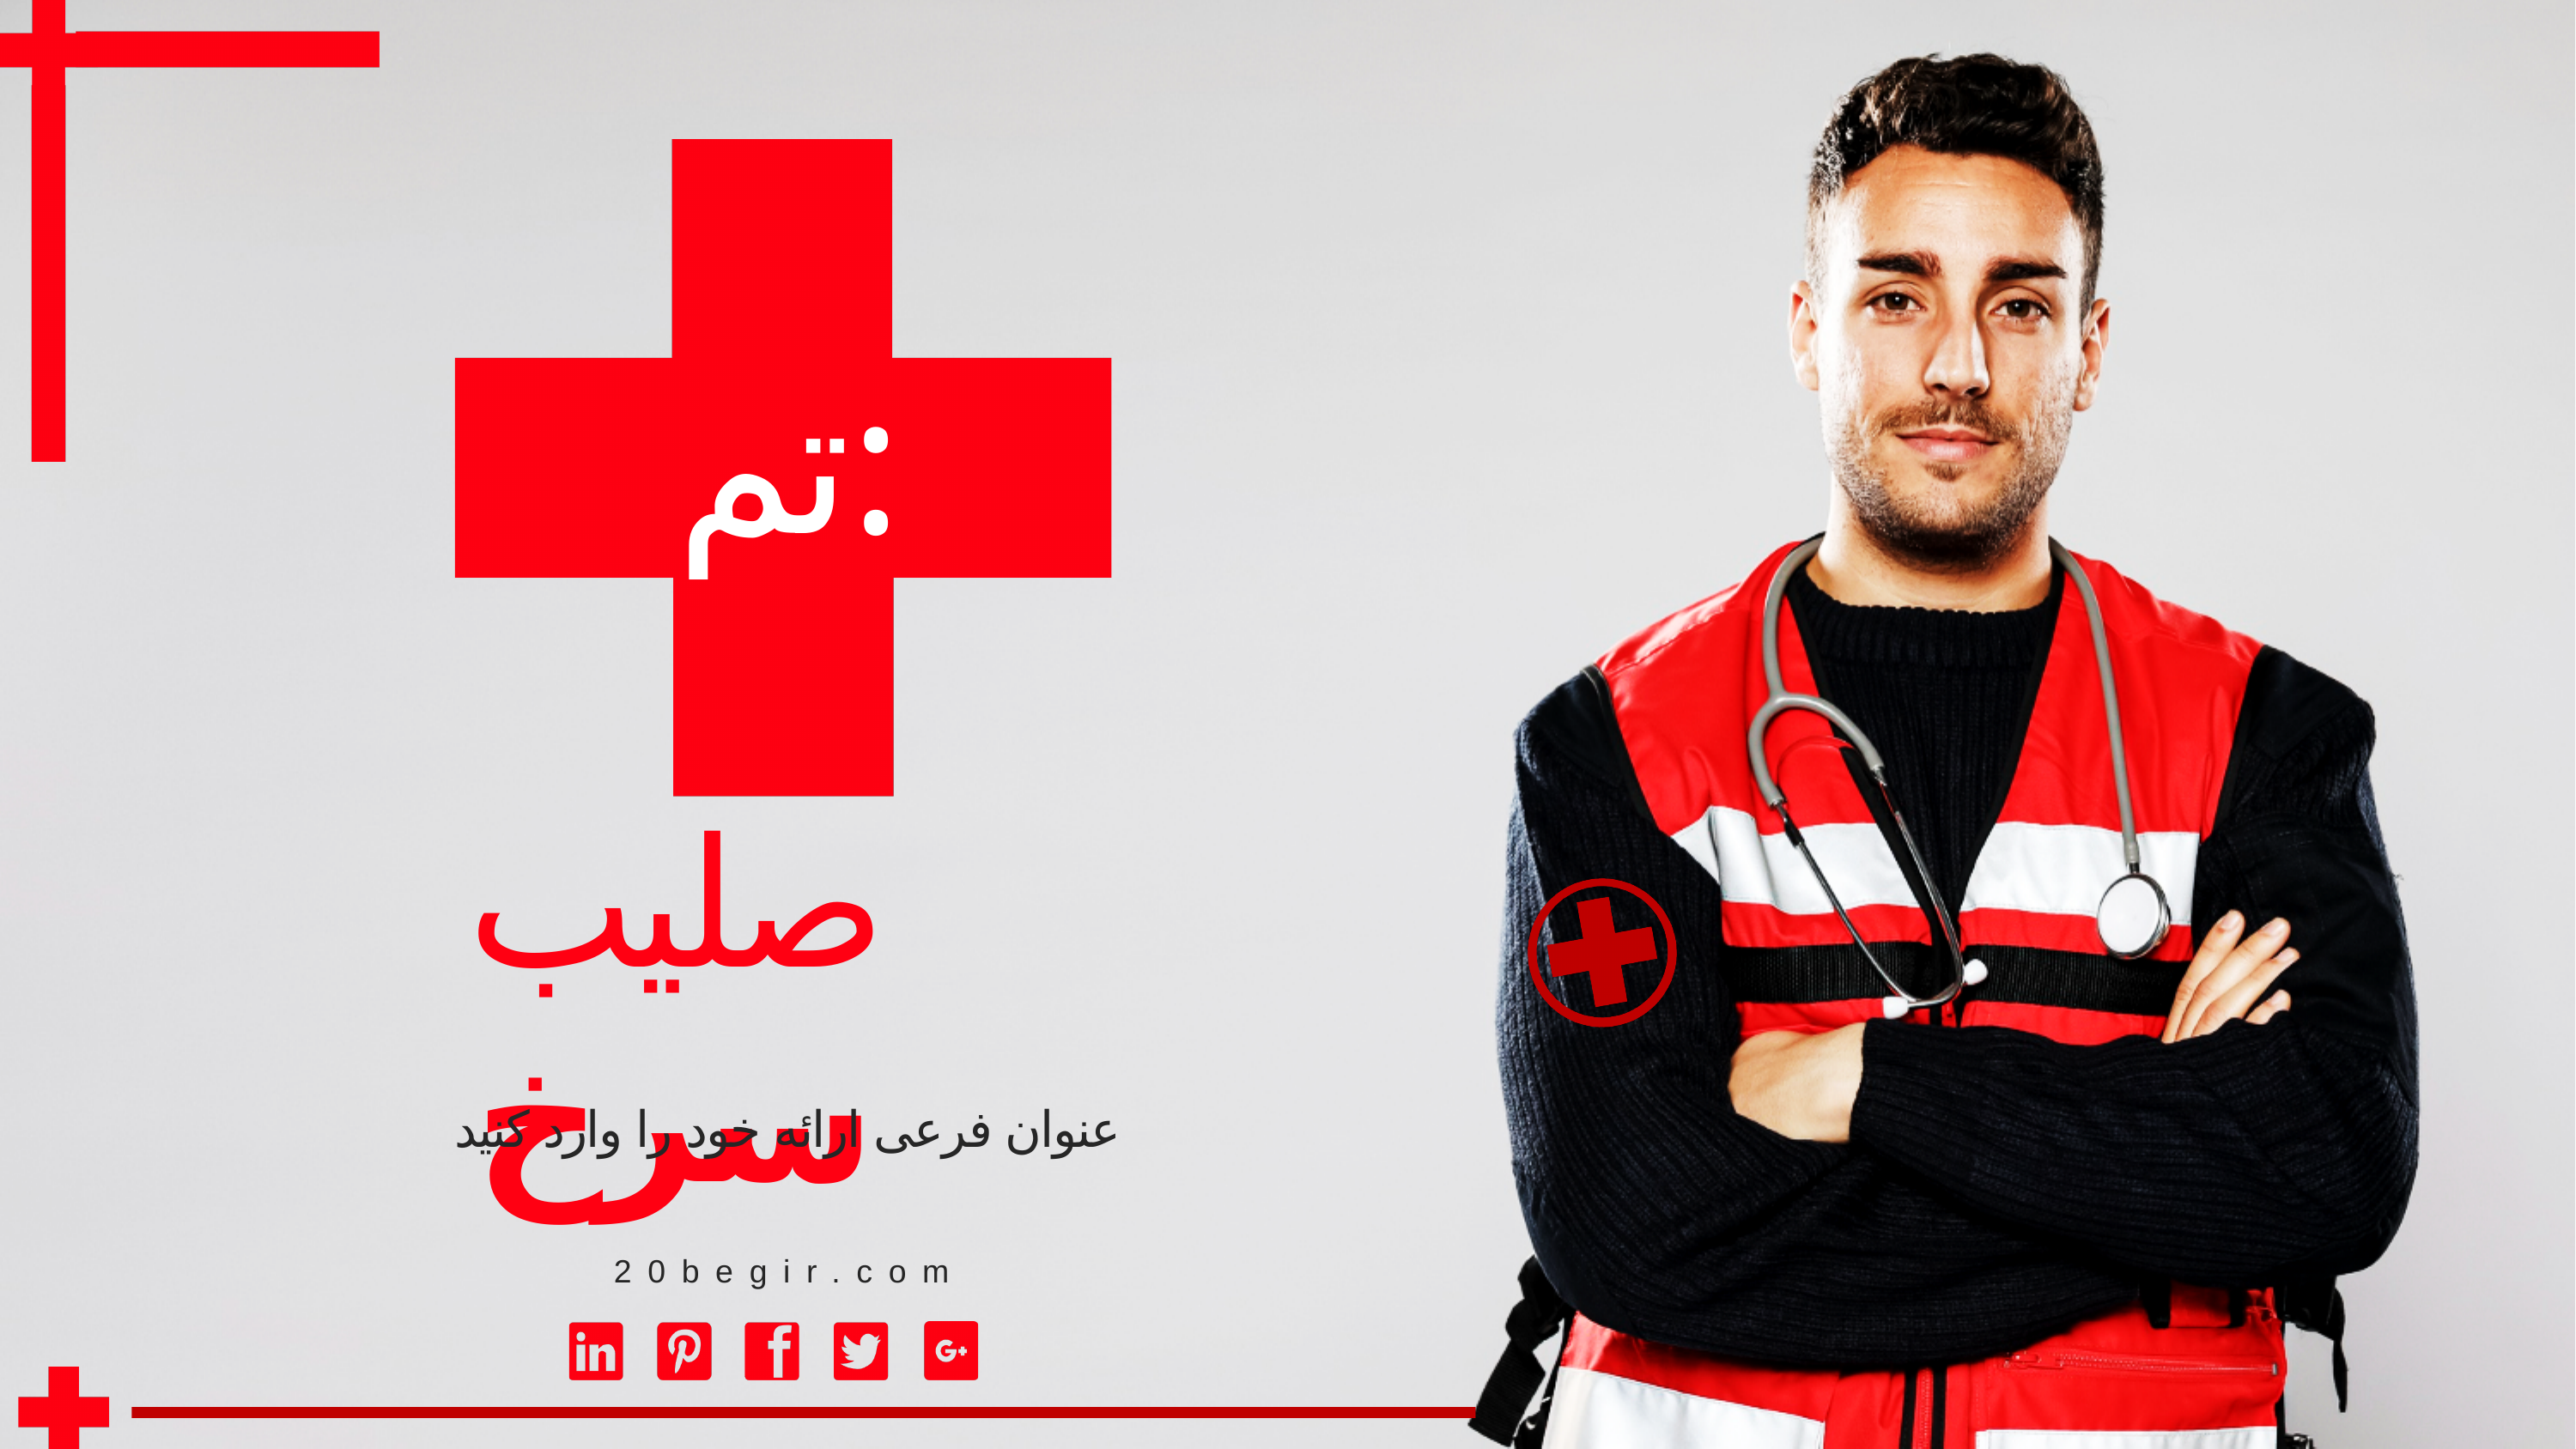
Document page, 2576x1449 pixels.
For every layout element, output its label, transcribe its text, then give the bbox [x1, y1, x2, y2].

text_box تم: [676, 340, 1162, 573]
text_box عنوان فرعی ارائه خود را وارد کنید [343, 1112, 1232, 1158]
text_box [454, 139, 1112, 797]
text_box صلیب سرخ [474, 788, 1228, 1112]
text_box [568, 1321, 979, 1380]
text_box صلیب سرخ [474, 1158, 1228, 1217]
text_box [0, 0, 380, 462]
text_box 20begir.com [501, 1250, 1062, 1289]
text_box [1515, 866, 1689, 1040]
text_box [18, 1367, 110, 1449]
text_box [0, 0, 2576, 1449]
text_box [131, 1407, 1476, 1418]
